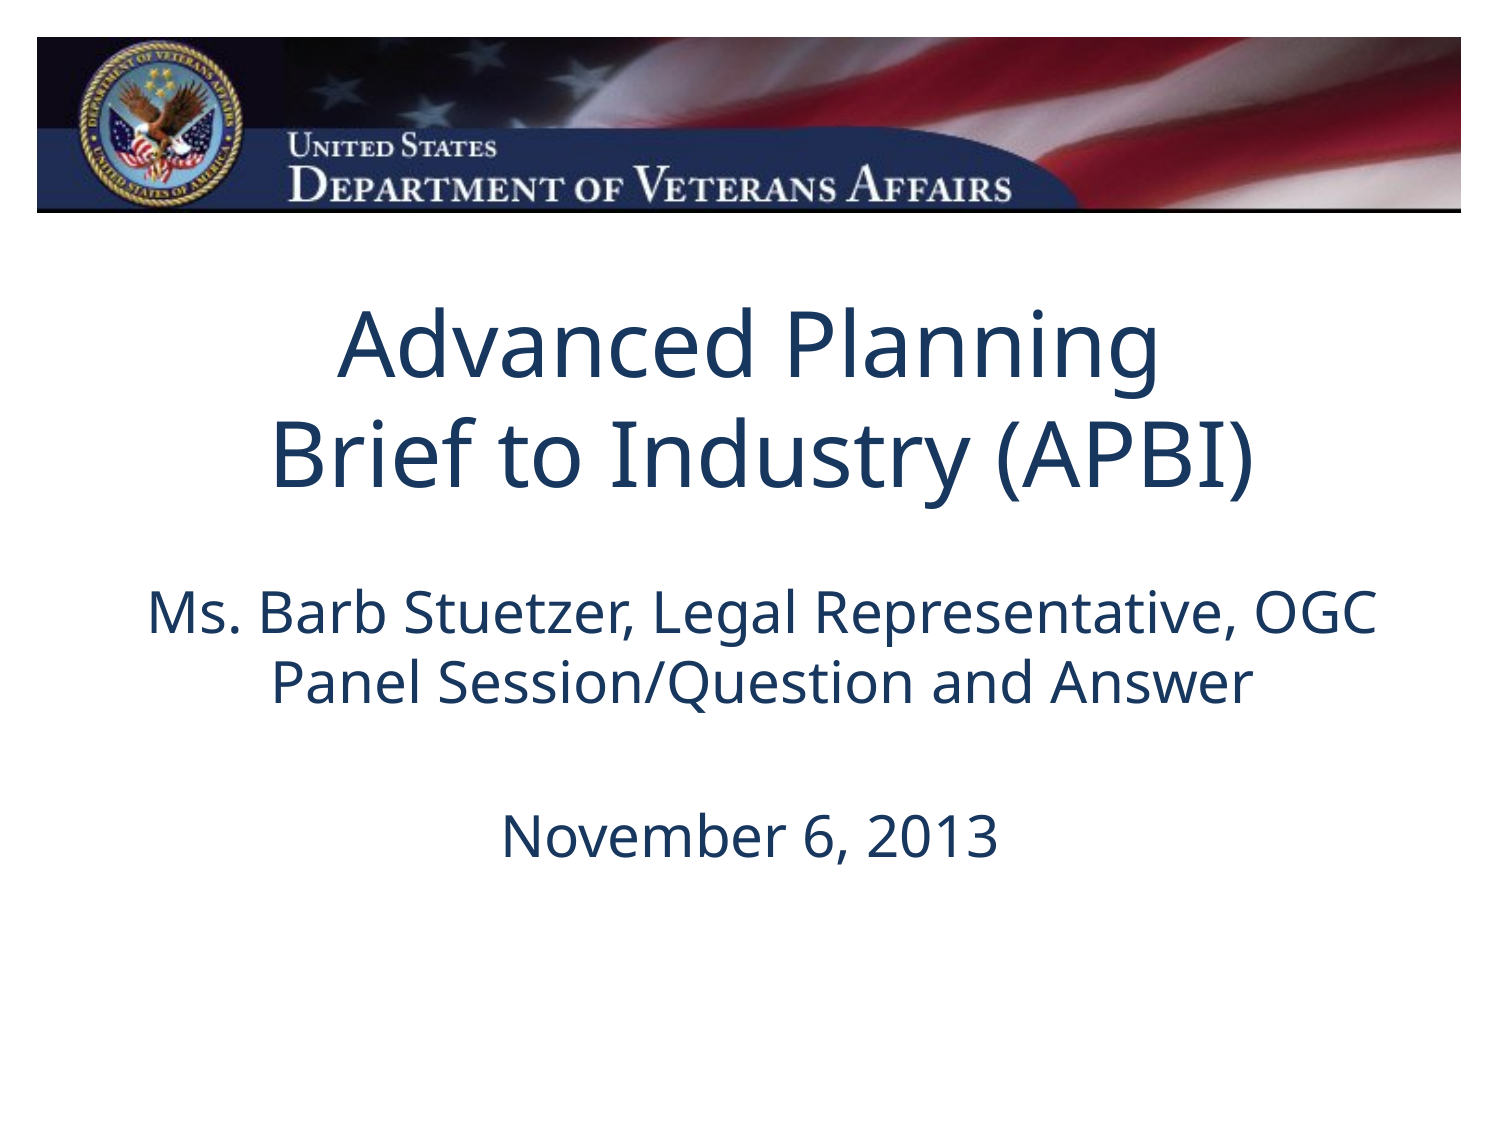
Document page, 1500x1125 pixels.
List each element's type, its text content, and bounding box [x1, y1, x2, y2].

text_box November 6, 2013 [0, 652, 1500, 947]
picture [37, 37, 1461, 213]
title Advanced Planning Brief to Industry (APBI) Ms. Barb Stuetzer, Legal Representative, OGC Panel Session/Question and Answer [124, 324, 1401, 567]
